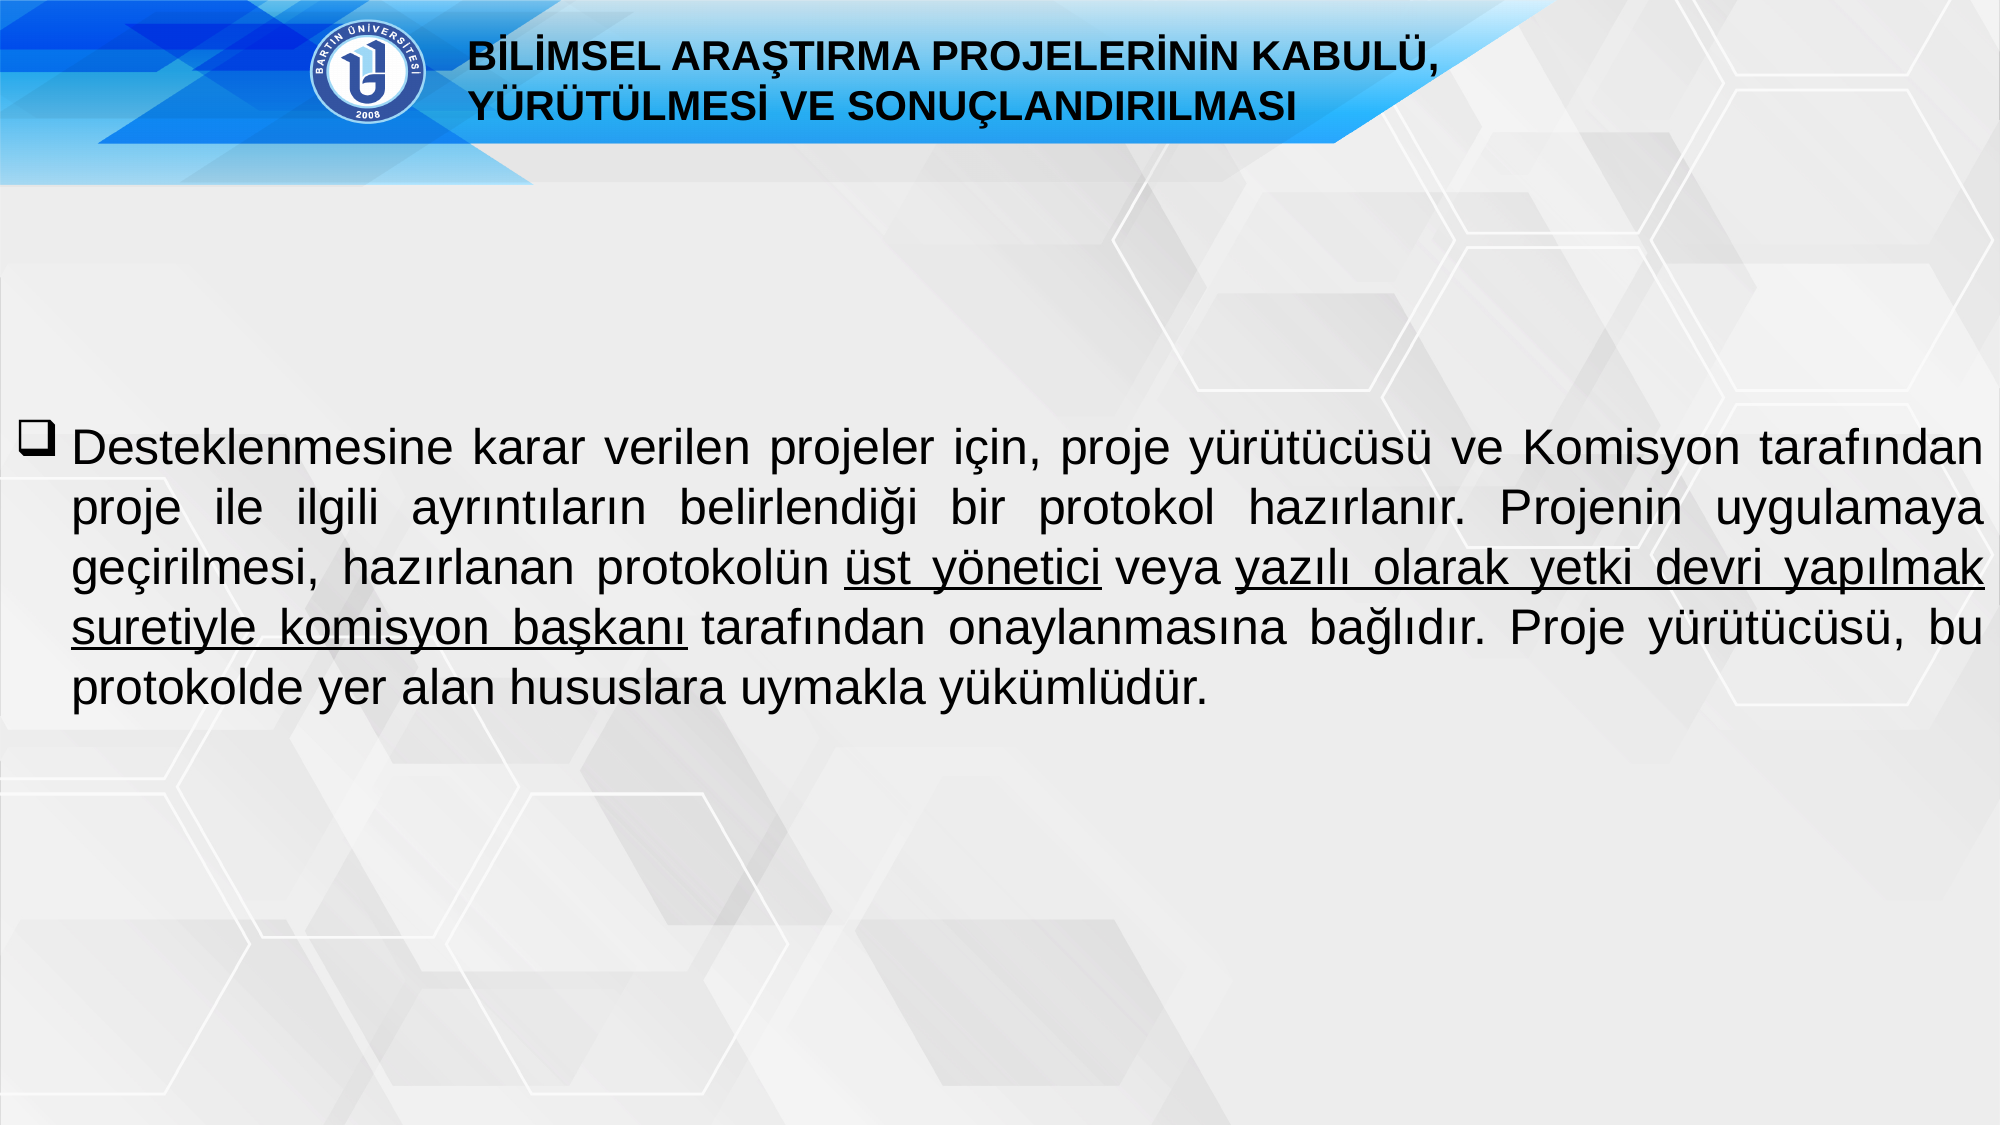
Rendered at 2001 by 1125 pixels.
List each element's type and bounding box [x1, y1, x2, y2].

text_box [0, 0, 1581, 199]
picture [0, 0, 2000, 1125]
